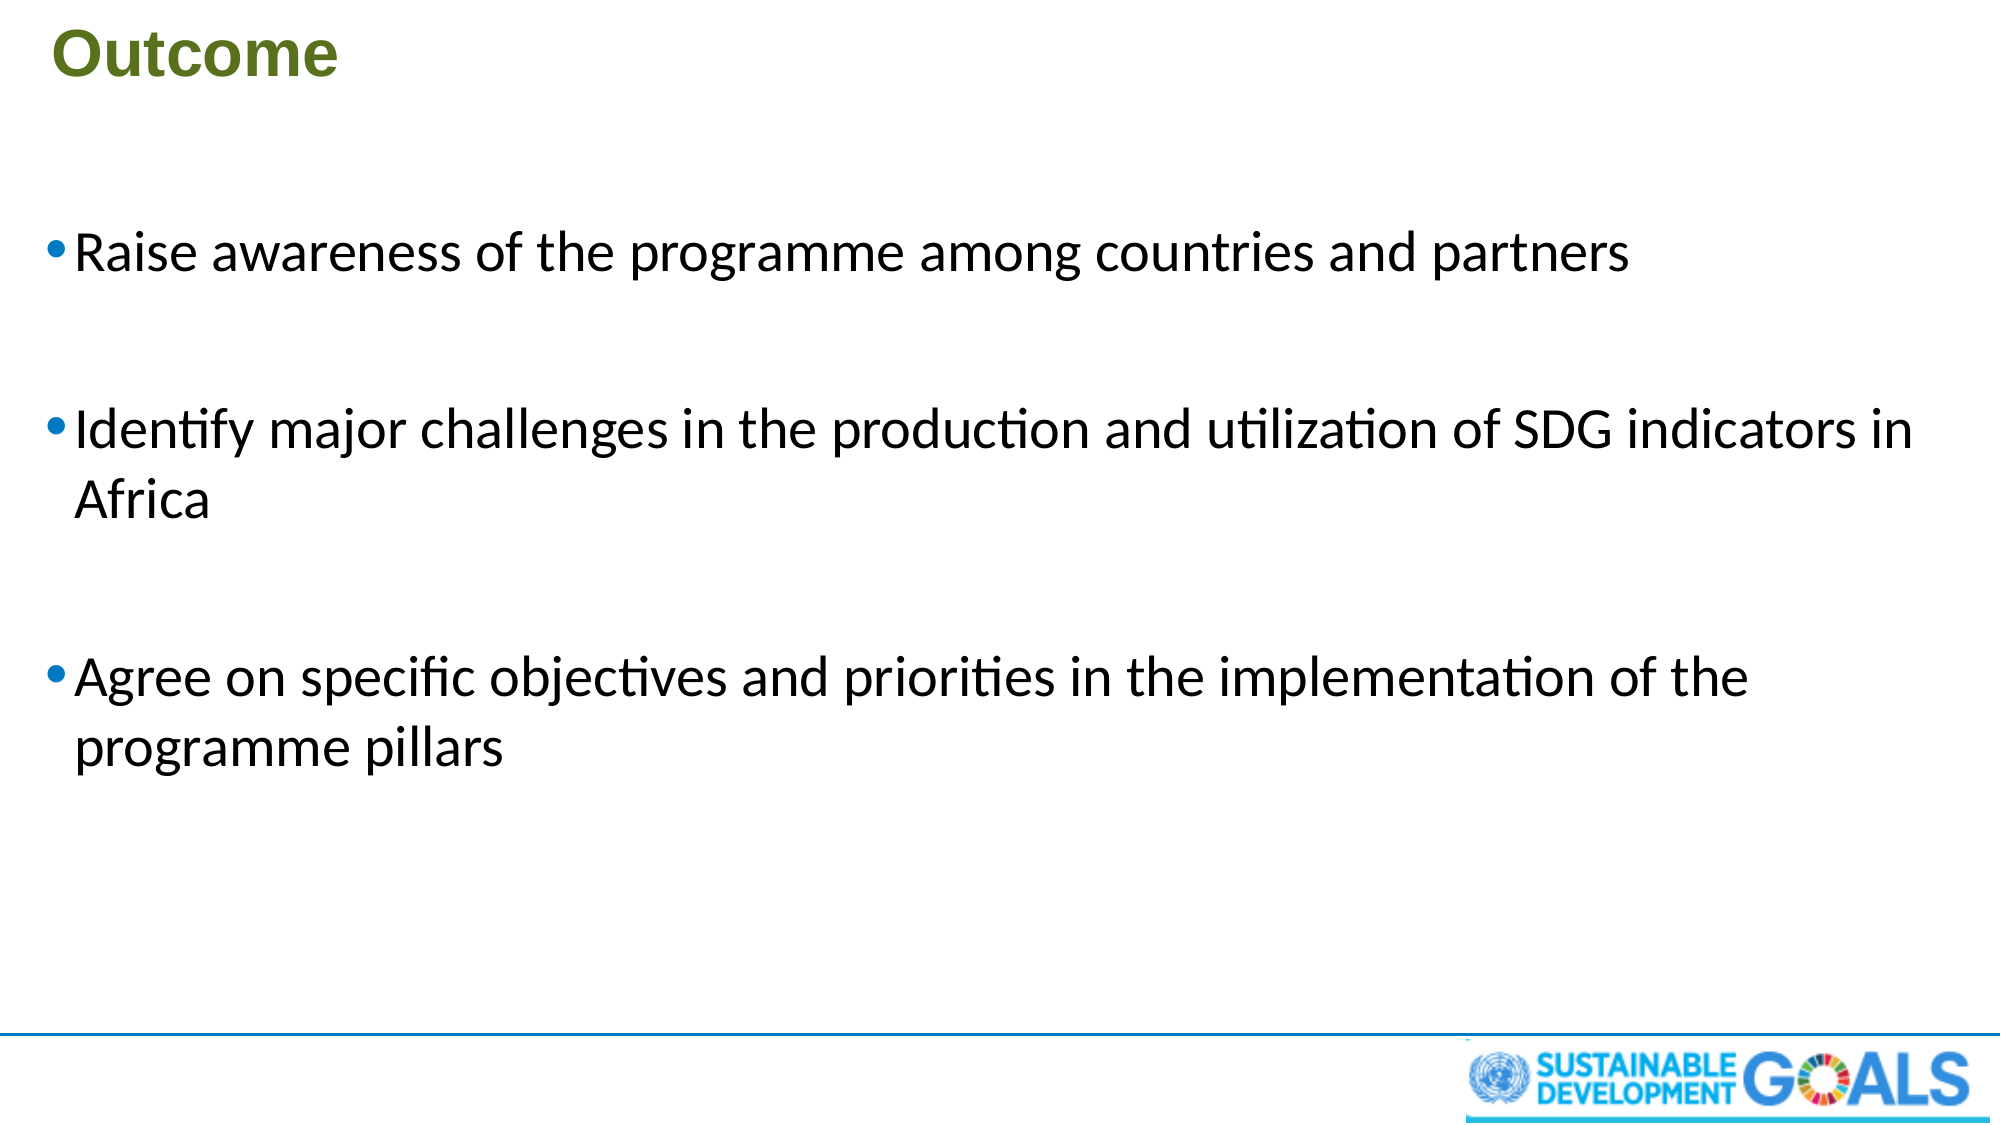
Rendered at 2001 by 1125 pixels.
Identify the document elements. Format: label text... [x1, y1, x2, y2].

title Outcome [51, 9, 1947, 91]
picture [1466, 1039, 1990, 1123]
list Raise awareness of the programme among countries and partners Identify major challenges in the production and utilization of SDG indicators in Africa Agree on specific objectives and priorities in the implementation of the programme pillars [45, 124, 1947, 1032]
